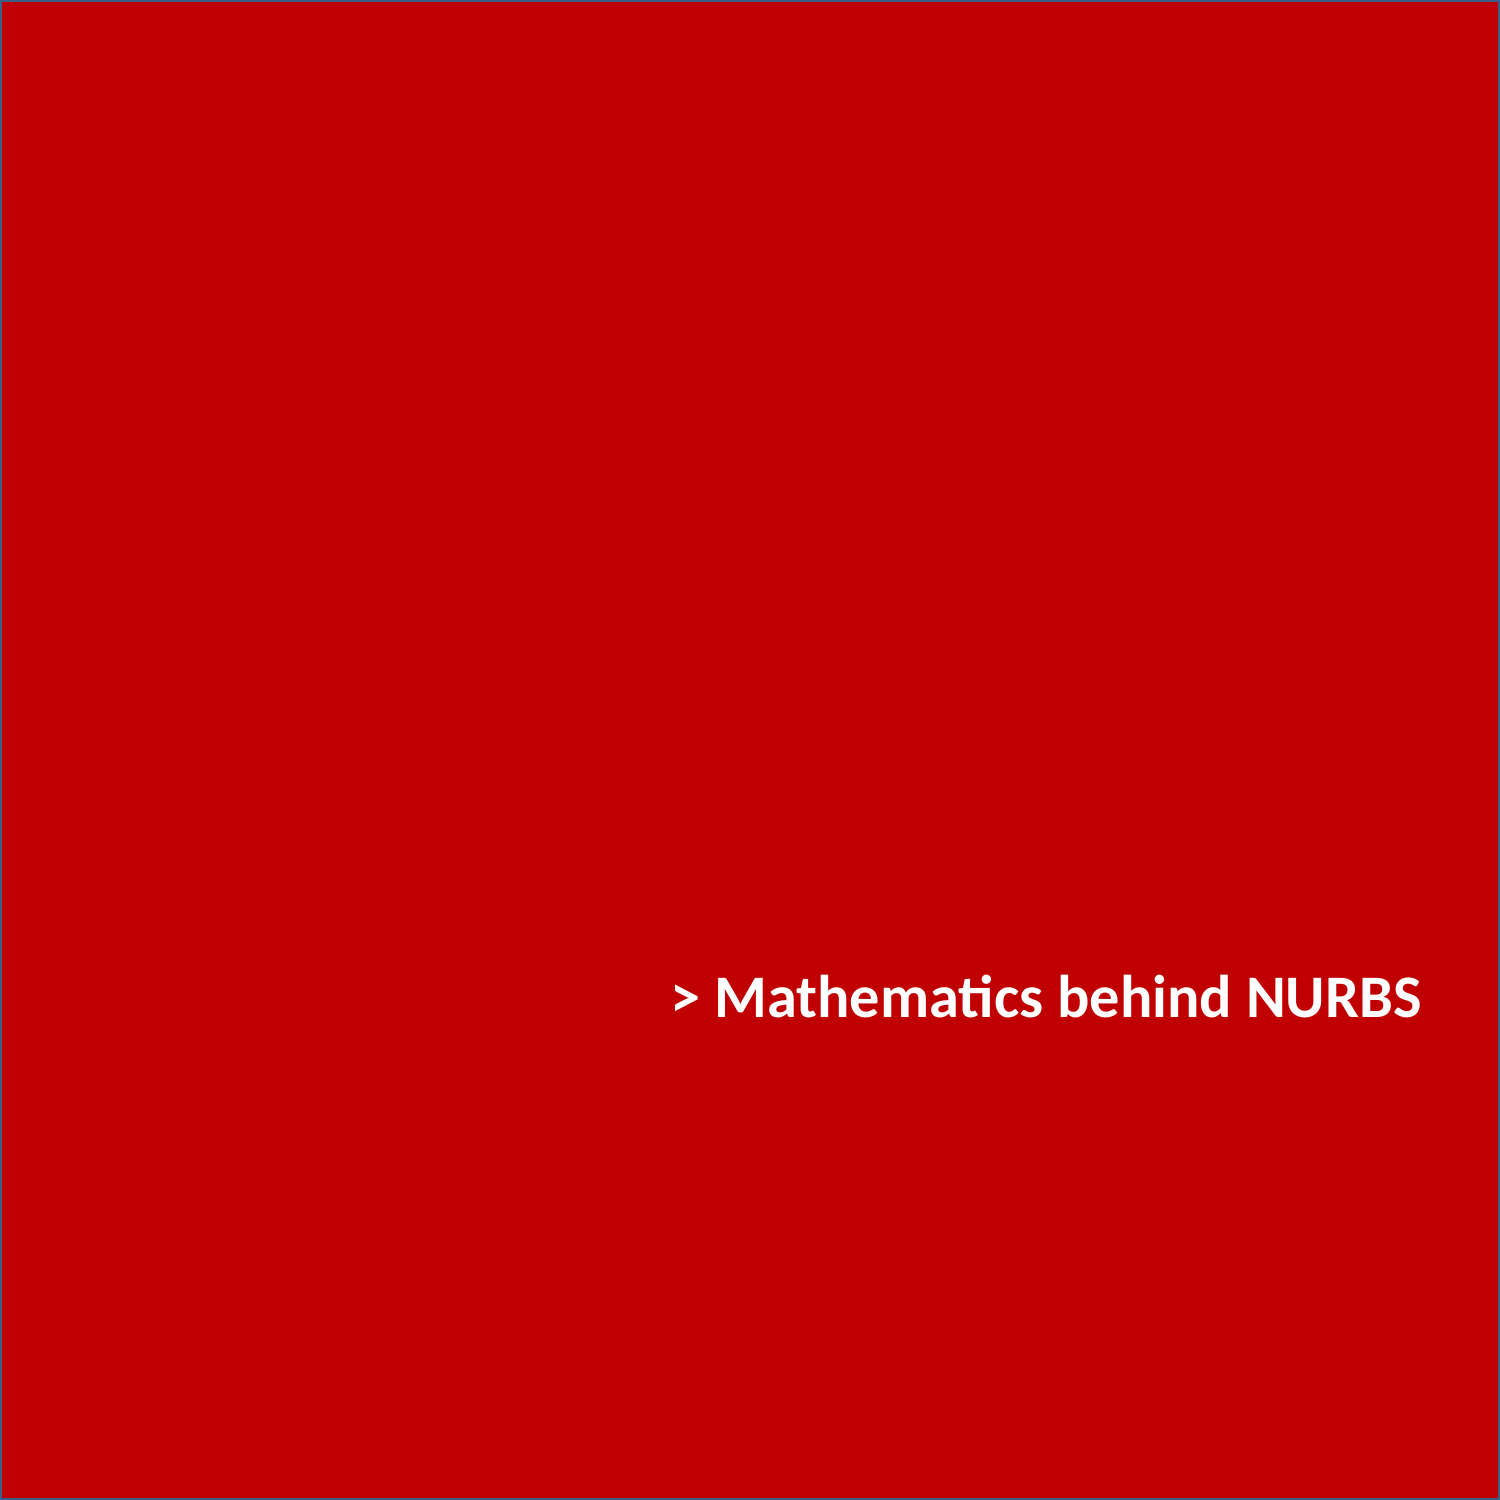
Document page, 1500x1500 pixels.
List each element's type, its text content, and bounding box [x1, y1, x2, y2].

picture [374, 0, 1288, 1476]
text_box [0, 0, 1500, 1500]
text_box > Mathematics behind NURBS [1254, 950, 1438, 1232]
